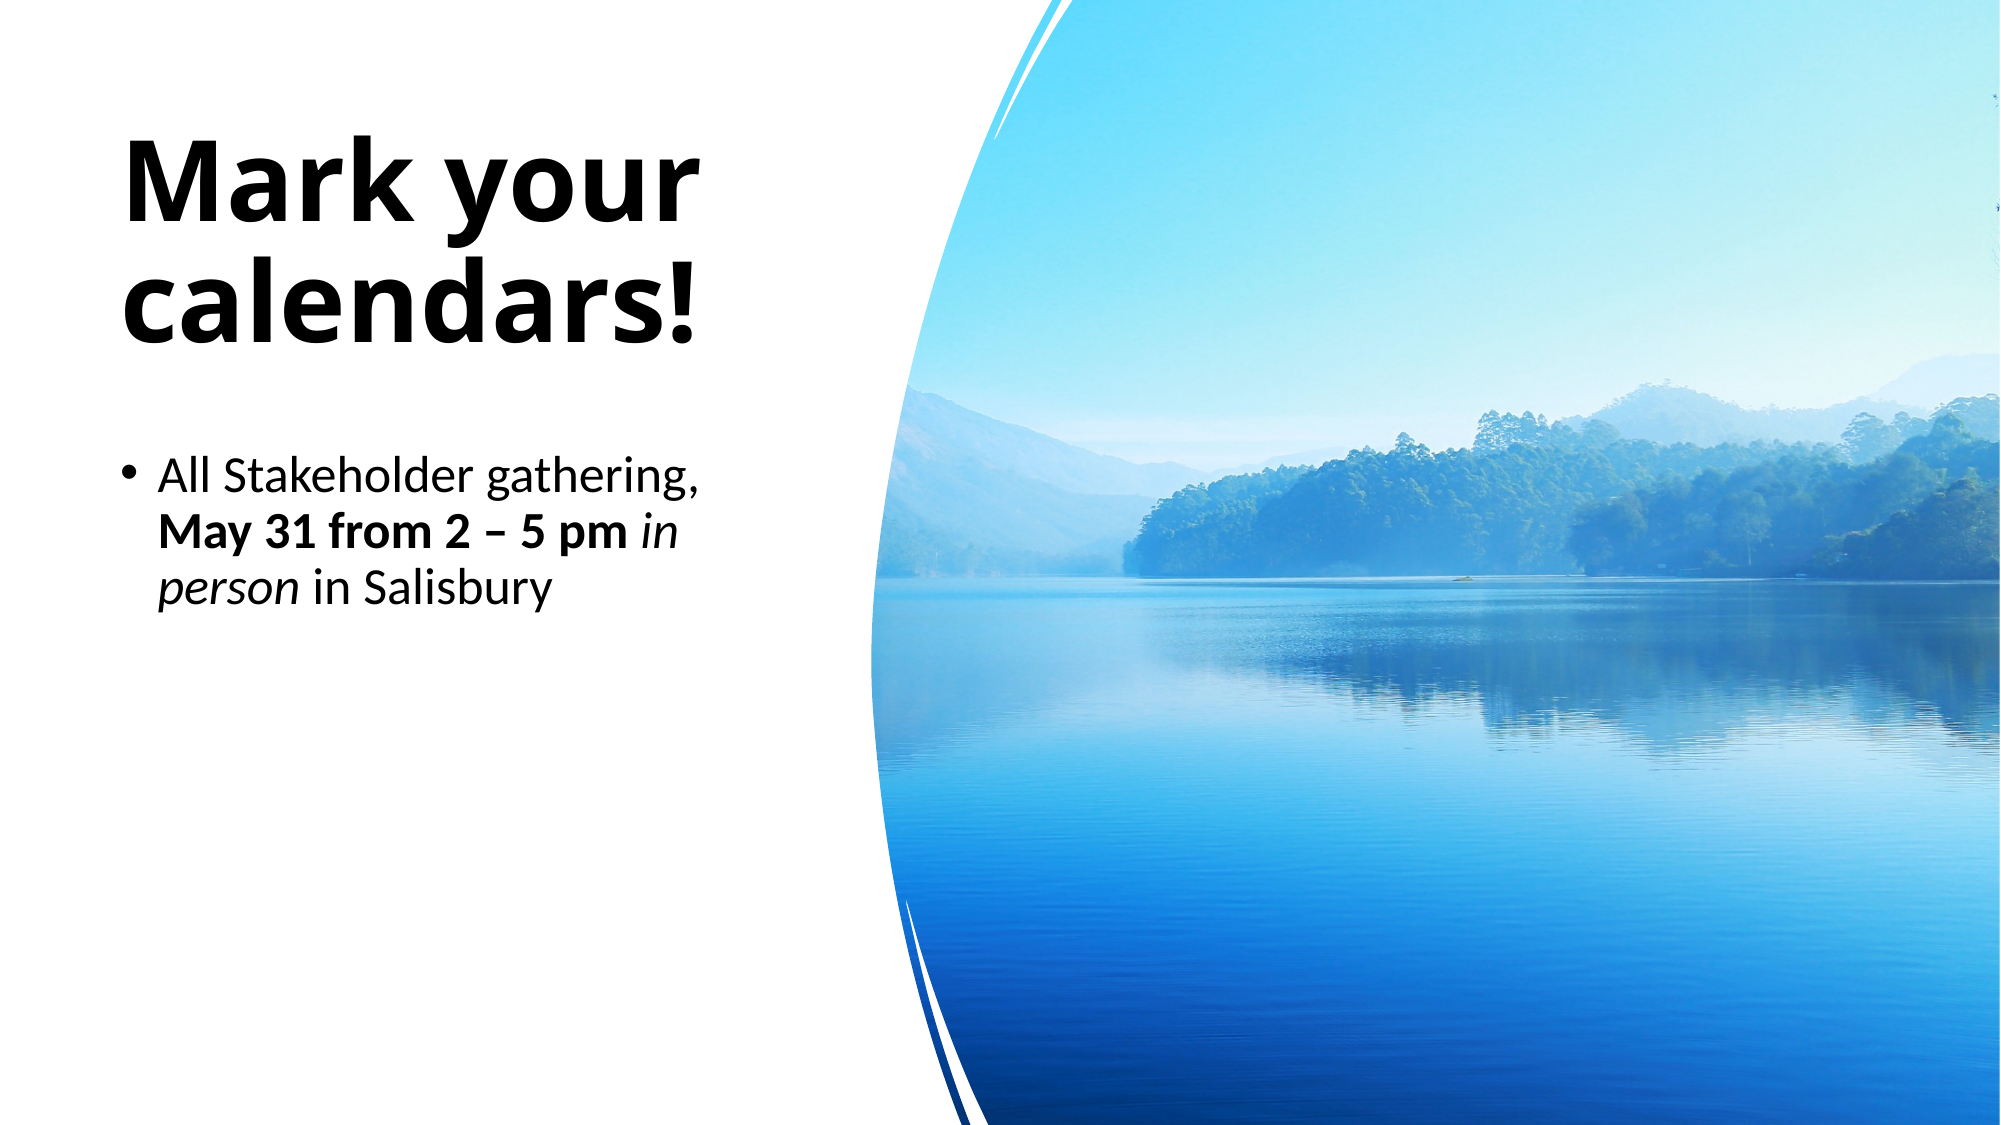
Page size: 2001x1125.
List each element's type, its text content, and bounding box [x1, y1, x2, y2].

title Mark your calendars! [105, 53, 822, 375]
picture [871, 0, 2000, 1125]
list All Stakeholder gathering, May 31 from 2 – 5 pm in person in Salisbury [105, 439, 802, 1016]
